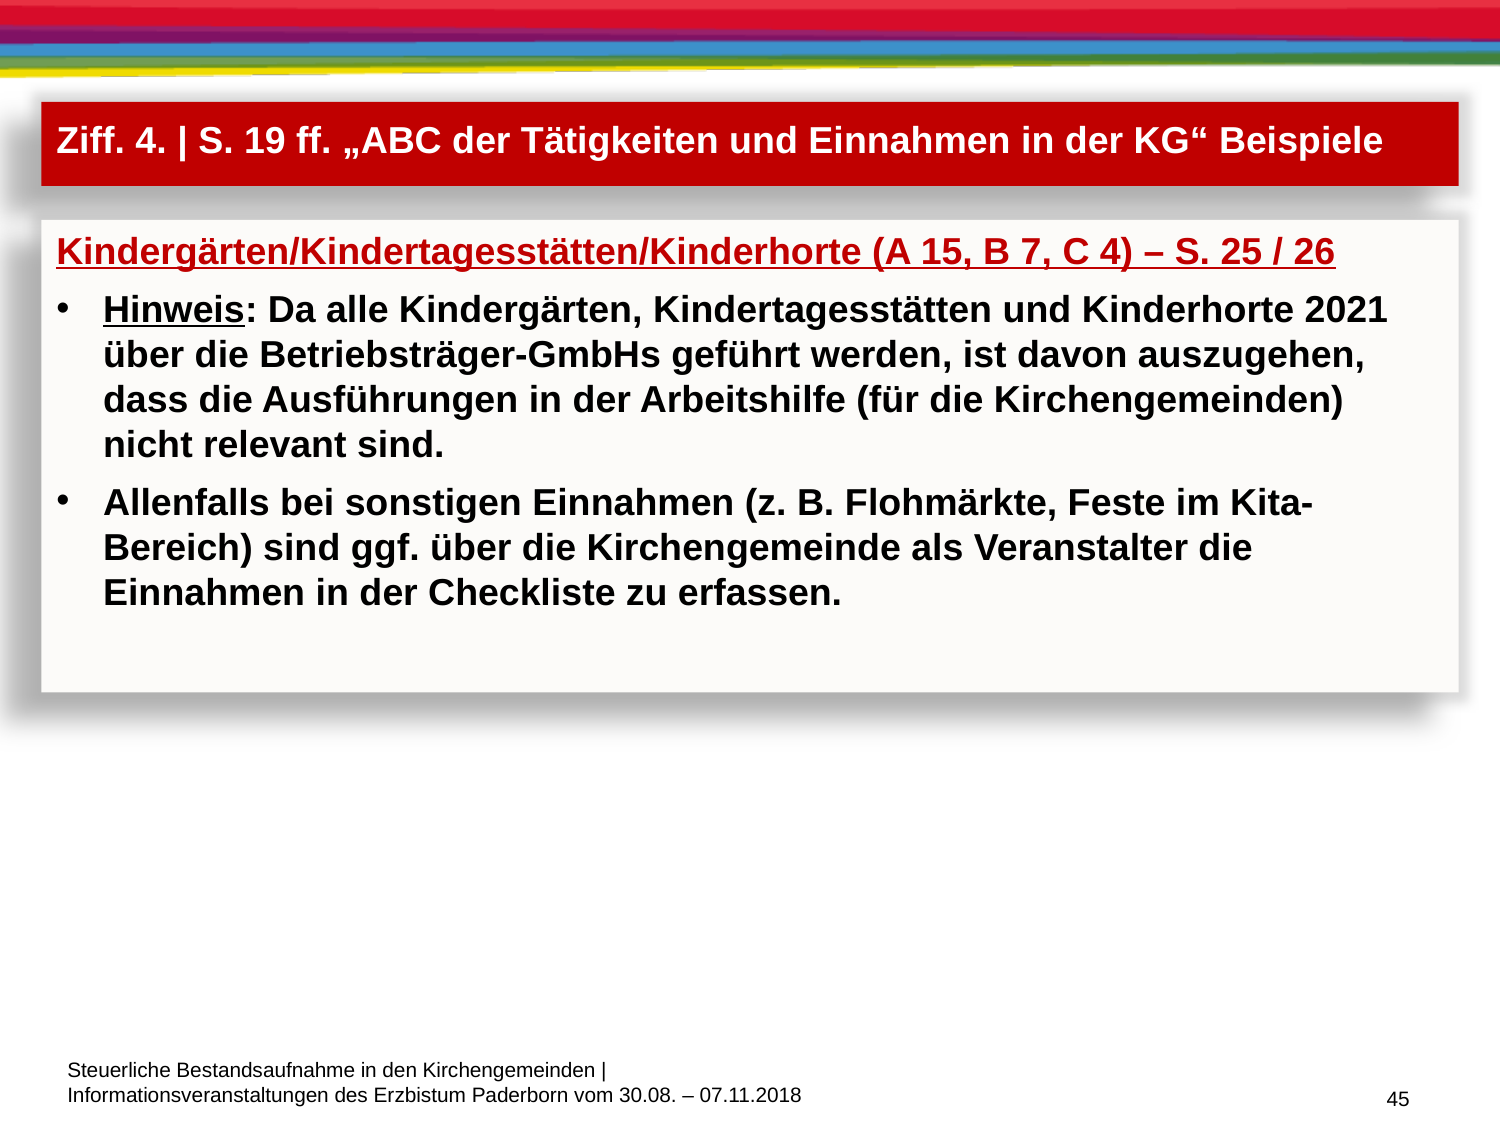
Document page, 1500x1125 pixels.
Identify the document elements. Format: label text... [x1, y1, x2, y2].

slide_number 45 [1074, 1057, 1425, 1118]
text_box Kindergärten/Kindertagesstätten/Kinderhorte (A 15, B 7, C 4) – S. 25 / 26 Hinweis: Da alle Kindergärten, Kindertagesstätten und Kinderhorte 2021 über die Betriebsträger-GmbHs geführt werden, ist davon auszugehen, dass die Ausführungen in der Arbeitshilfe (für die Kirchengemeinden) nicht relevant sind. Allenfalls bei sonstigen Einnahmen (z. B. Flohmärkte, Feste im Kita-Bereich) sind ggf. über die Kirchengemeinde als Veranstalter die Einnahmen in der Checkliste zu erfassen. [41, 219, 1459, 693]
picture [0, 0, 1500, 89]
text_box Ziff. 4. | S. 19 ff. „ABC der Tätigkeiten und Einnahmen in der KG“ Beispiele [41, 101, 1459, 186]
